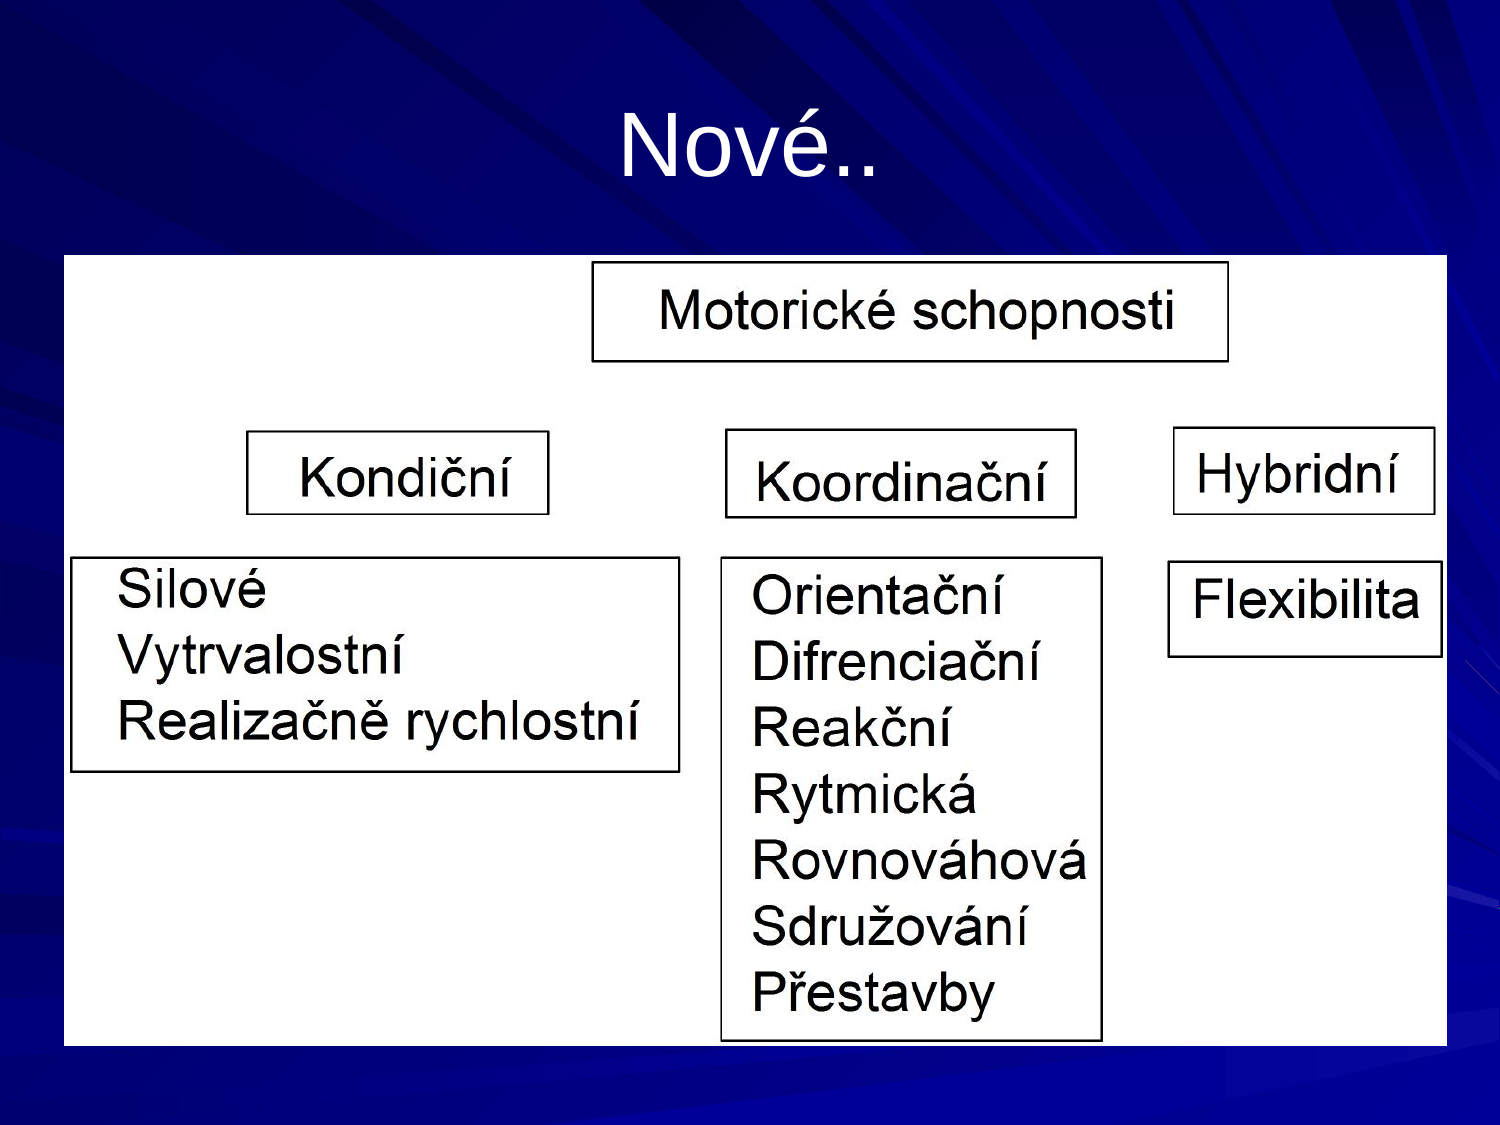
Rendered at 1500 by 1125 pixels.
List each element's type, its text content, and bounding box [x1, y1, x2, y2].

title Nové.. [75, 45, 1425, 234]
picture [64, 255, 1447, 1046]
